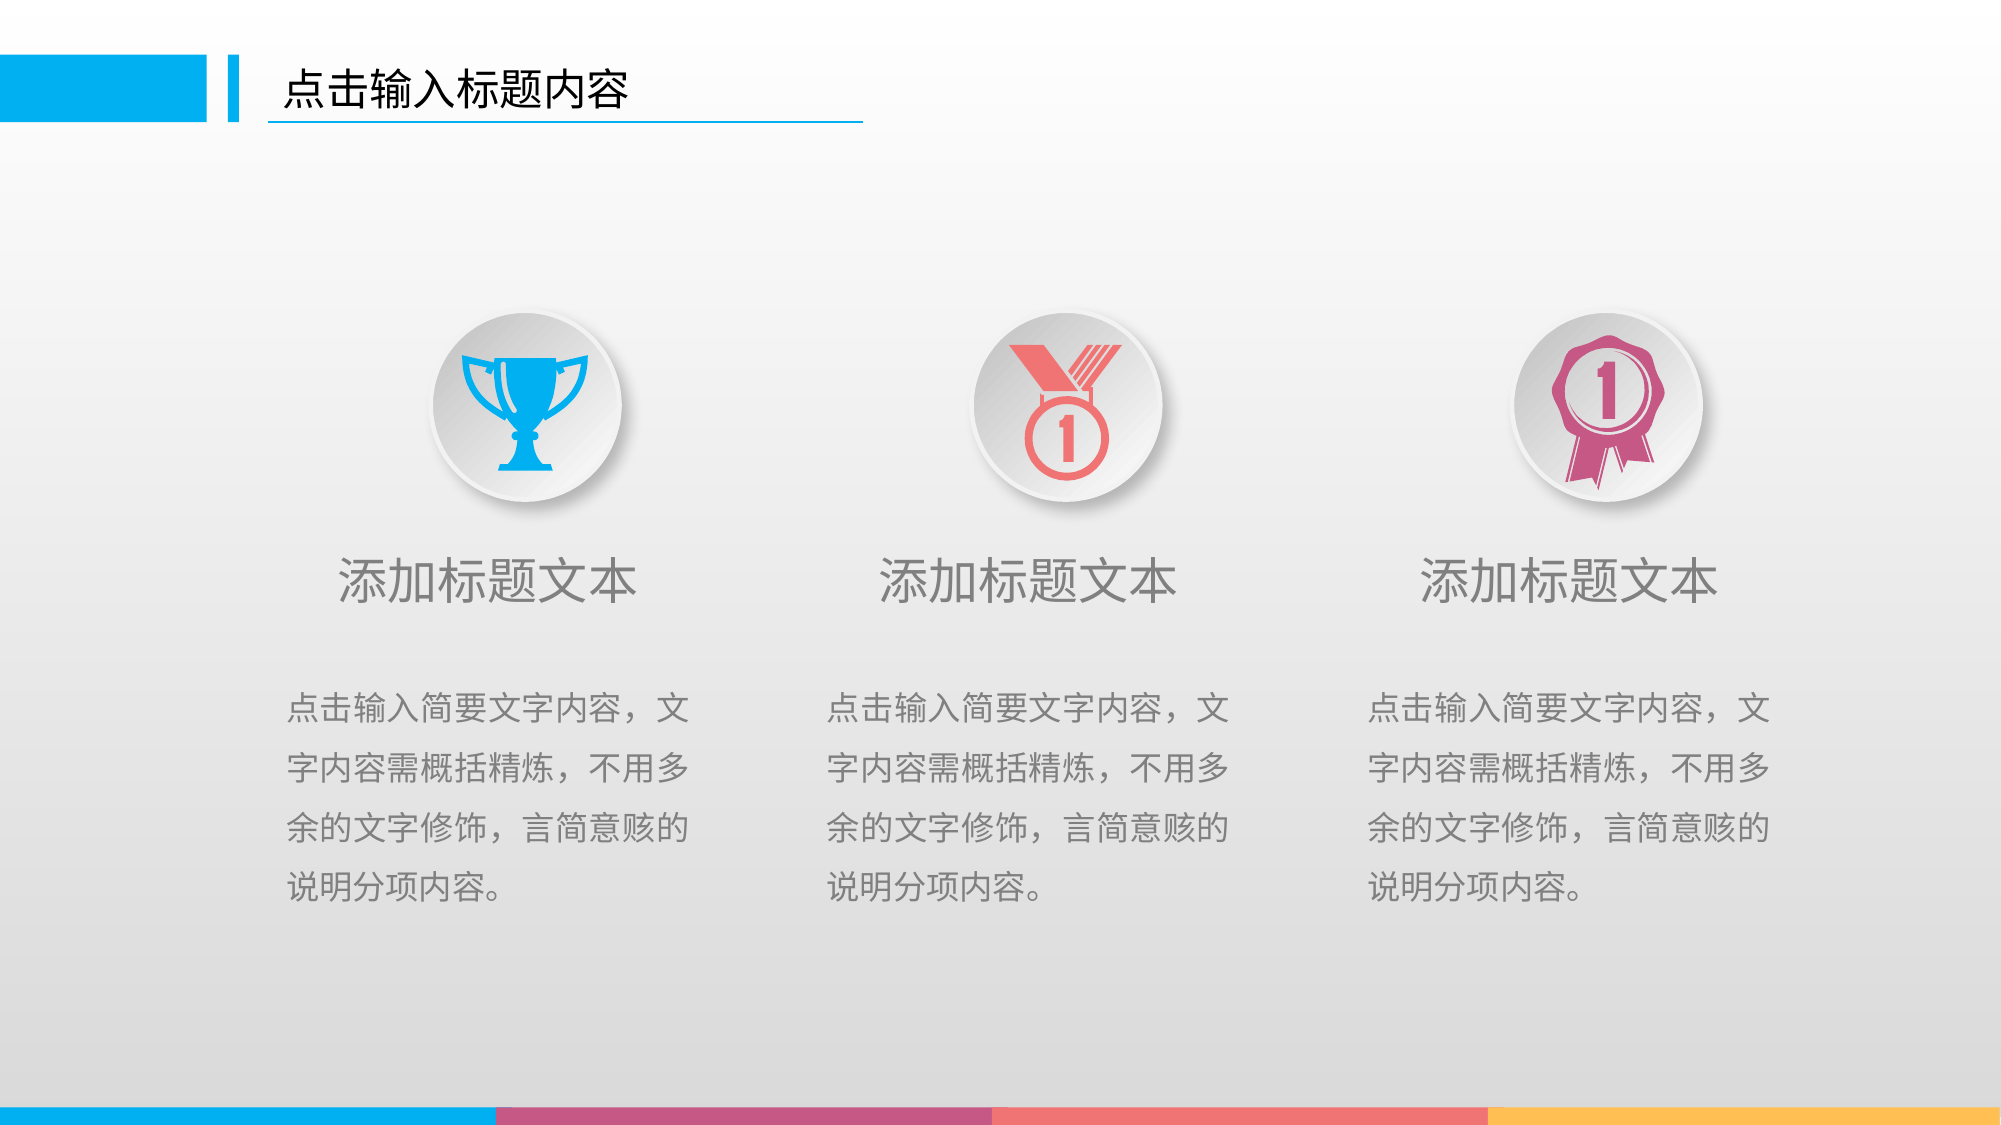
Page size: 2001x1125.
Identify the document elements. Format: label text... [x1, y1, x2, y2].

text_box 点击输入简要文字内容，文字内容需概括精炼，不用多余的文字修饰，言简意赅的说明分项内容。 [806, 656, 1251, 977]
text_box 点击输入简要文字内容，文字内容需概括精炼，不用多余的文字修饰，言简意赅的说明分项内容。 [1347, 656, 1792, 917]
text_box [971, 310, 1161, 500]
text_box 添加标题文本 [805, 539, 1252, 620]
text_box 添加标题文本 [1346, 539, 1792, 620]
text_box 点击输入简要文字内容，文字内容需概括精炼，不用多余的文字修饰，言简意赅的说明分项内容。 [265, 656, 710, 977]
list 点击输入标题内容 [267, 54, 863, 123]
text_box 添加标题文本 [265, 539, 711, 620]
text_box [430, 310, 620, 500]
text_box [1511, 310, 1701, 500]
